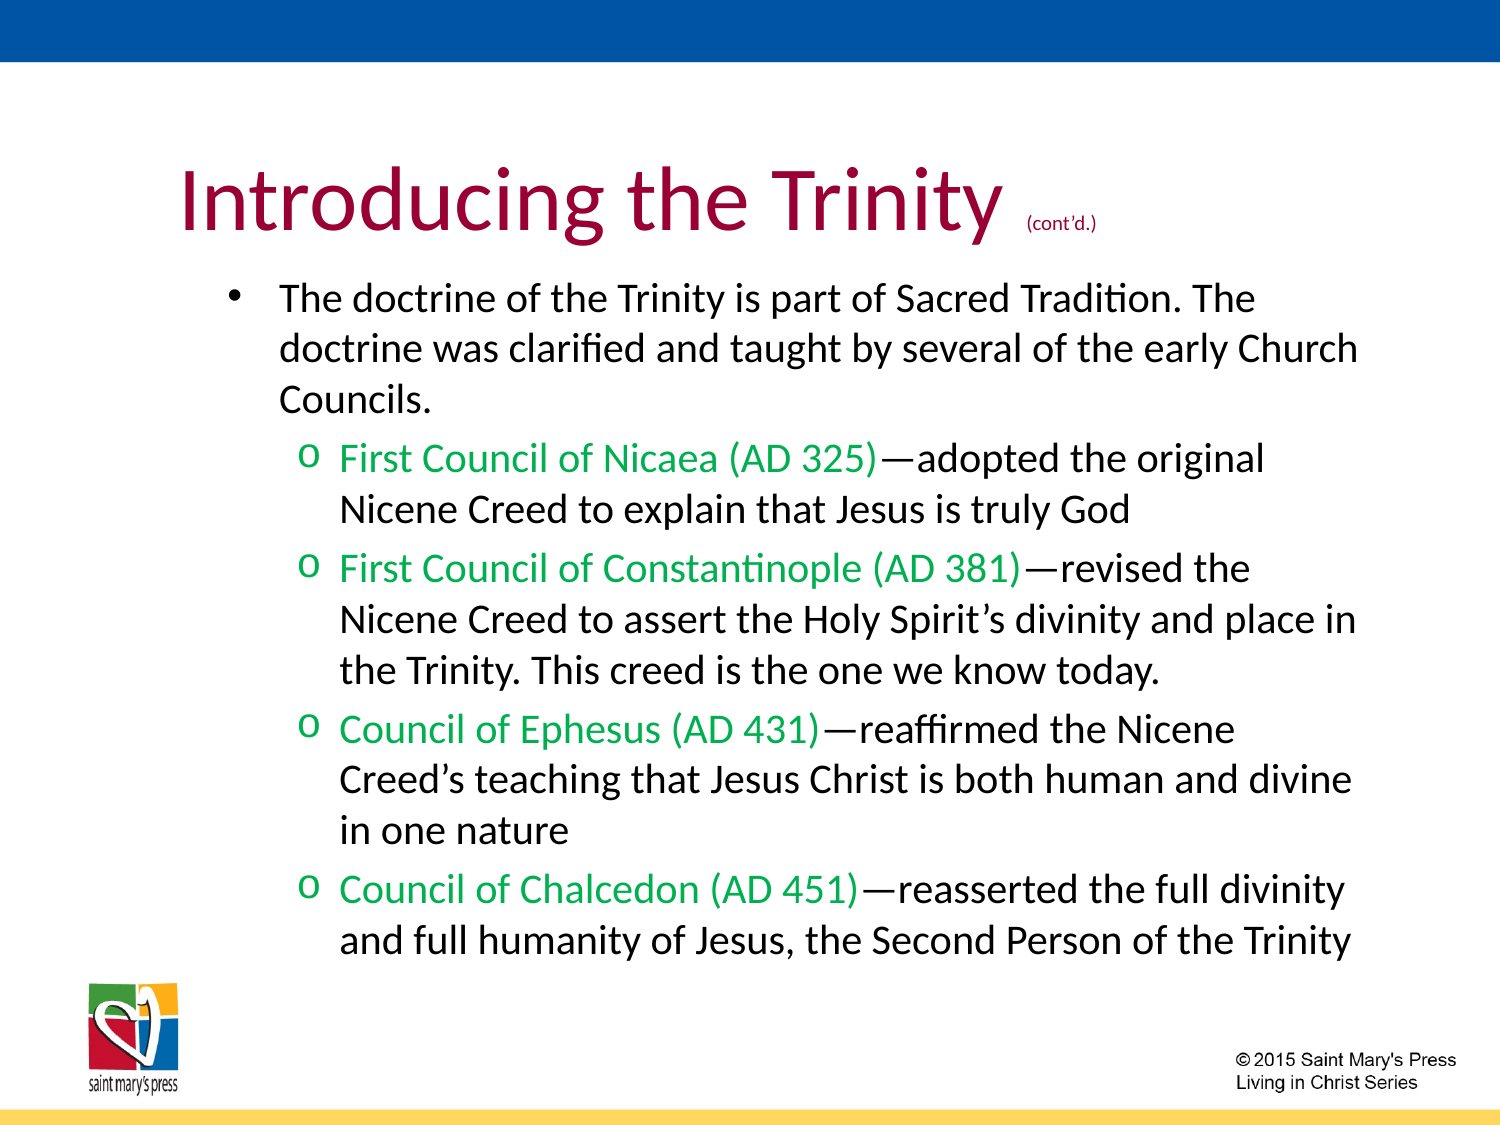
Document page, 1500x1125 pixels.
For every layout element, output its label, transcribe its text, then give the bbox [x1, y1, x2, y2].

title Introducing the Trinity (cont’d.) [125, 99, 1150, 288]
picture [0, 0, 1500, 1125]
list The doctrine of the Trinity is part of Sacred Tradition. The doctrine was clarified and taught by several of the early Church Councils. First Council of Nicaea (AD 325)—adopted the original Nicene Creed to explain that Jesus is truly God First Council of Constantinople (AD 381)—revised the Nicene Creed to assert the Holy Spirit’s divinity and place in the Trinity. This creed is the one we know today. Council of Ephesus (AD 431)—reaffirmed the Nicene Creed’s teaching that Jesus Christ is both human and divine in one nature Council of Chalcedon (AD 451)—reasserted the full divinity and full humanity of Jesus, the Second Person of the Trinity [212, 262, 1375, 1005]
